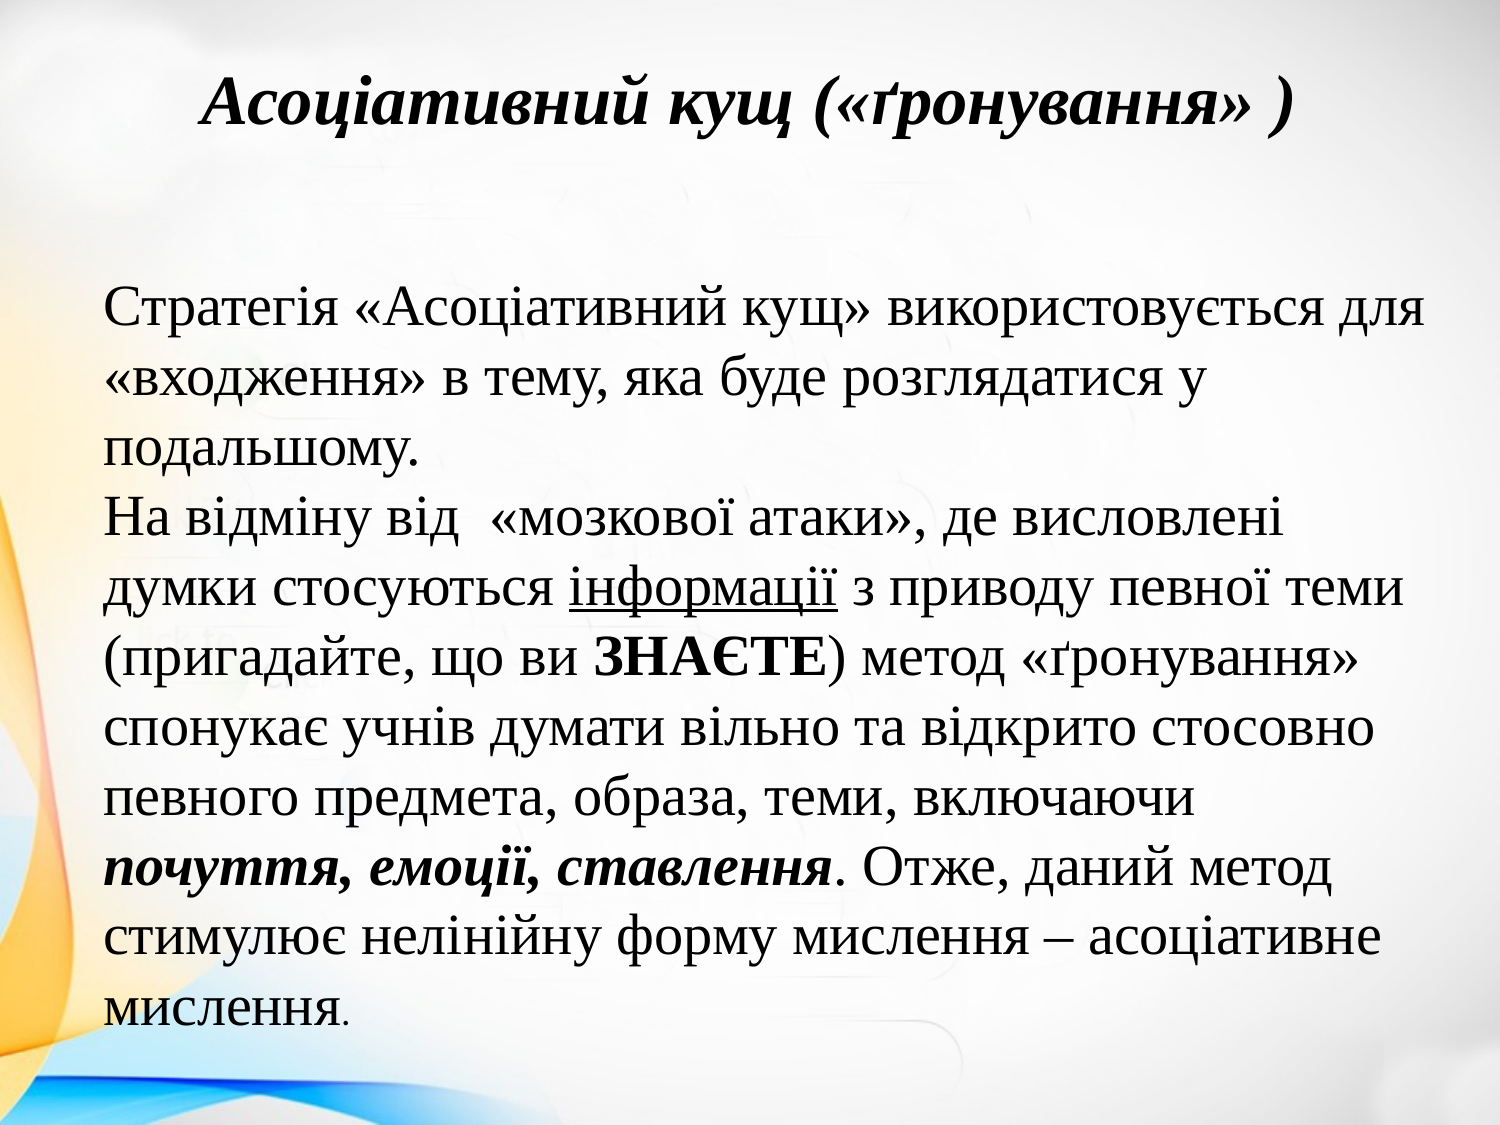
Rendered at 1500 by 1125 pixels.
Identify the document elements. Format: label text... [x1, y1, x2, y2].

title Асоціативний кущ («ґронування» ) [75, 45, 1425, 233]
text_box Стратегія «Асоціативний кущ» використовується для «входження» в тему, яка буде розглядатися у подальшому. На відміну від «мозкової атаки», де висловлені думки стосуються інформації з приводу певної теми (пригадайте, що ви ЗНАЄТЕ) метод «ґронування» спонукає учнів думати вільно та відкрито стосовно певного предмета, образа, теми, включаючи почуття, емоції, ставлення. Отже, даний метод стимулює нелінійну форму мислення – асоціативне мислення. [88, 259, 1459, 1045]
picture [0, 0, 1500, 1125]
